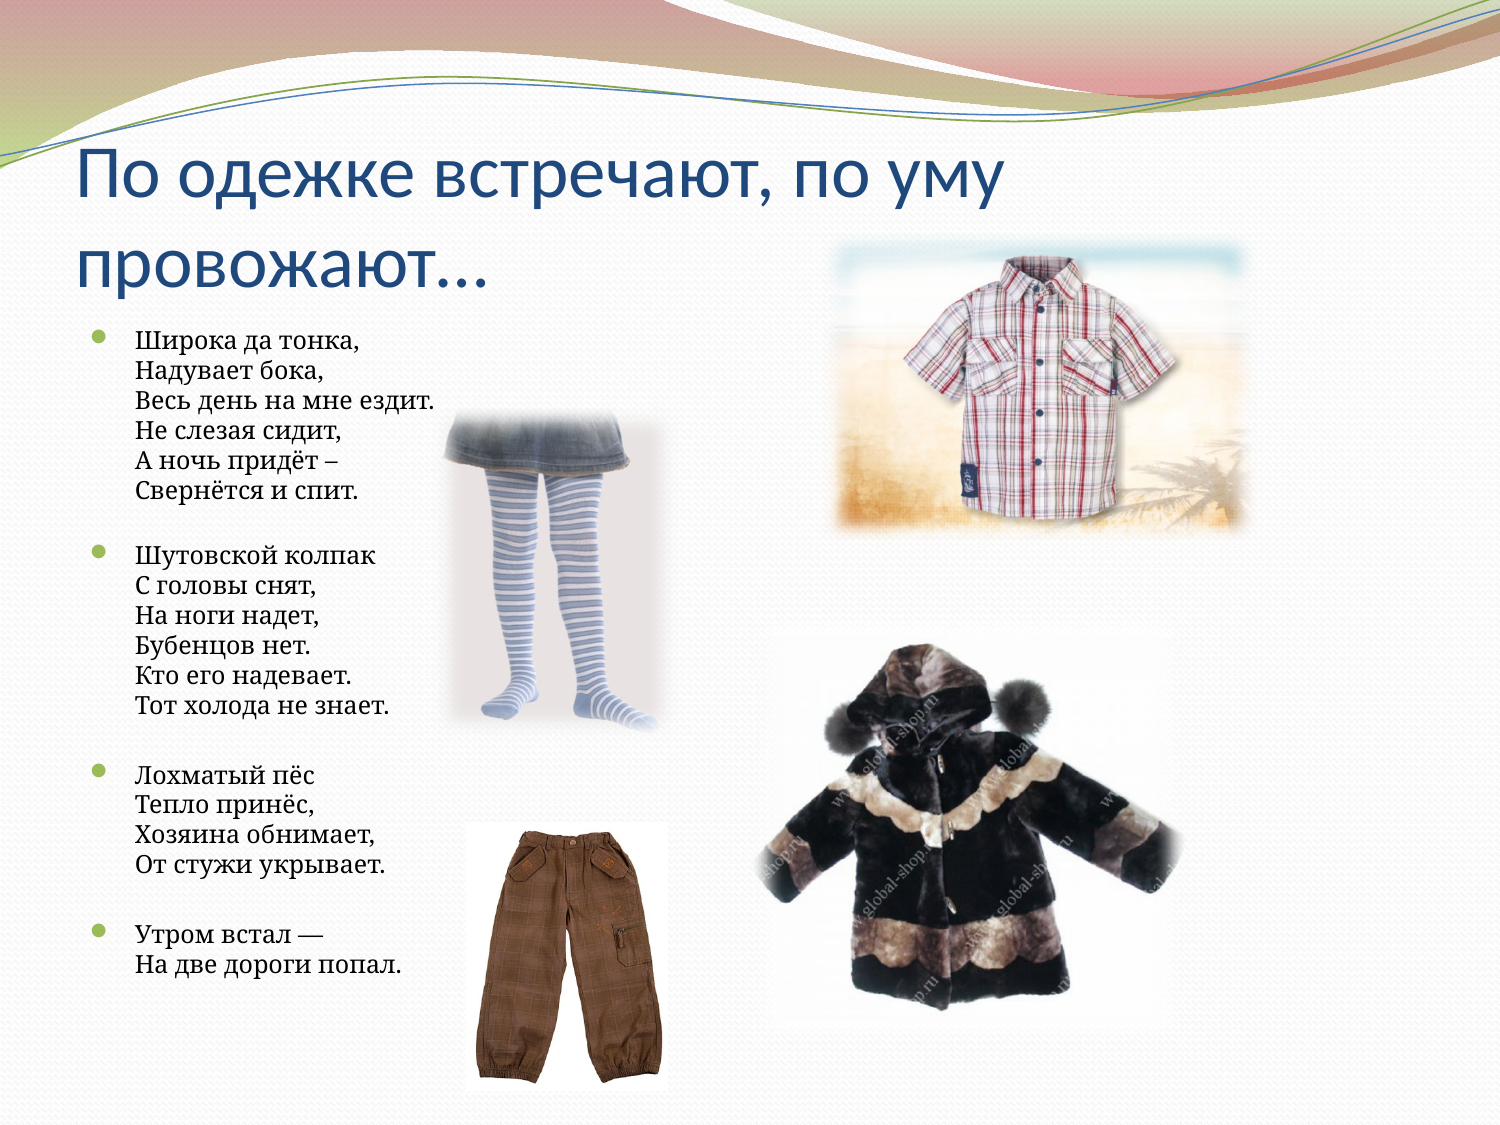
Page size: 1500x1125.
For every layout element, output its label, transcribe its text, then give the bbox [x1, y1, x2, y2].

list Широка да тонка, Надувает бока, Весь день на мне ездит. Не слезая сидит, А ночь придёт – Свернётся и спит. Шутовской колпак С головы снят, На ноги надет, Бубенцов нет. Кто его надевает. Тот холода не знает. Лохматый пёс Тепло принёс, Хозяина обнимает, От стужи укрывает. Утром встал — На две дороги попал. [75, 317, 1425, 1038]
picture [749, 609, 1188, 1048]
picture [466, 822, 668, 1092]
picture [820, 231, 1259, 543]
picture [430, 405, 680, 740]
title По одежке встречают, по уму провожают… [75, 115, 1425, 303]
